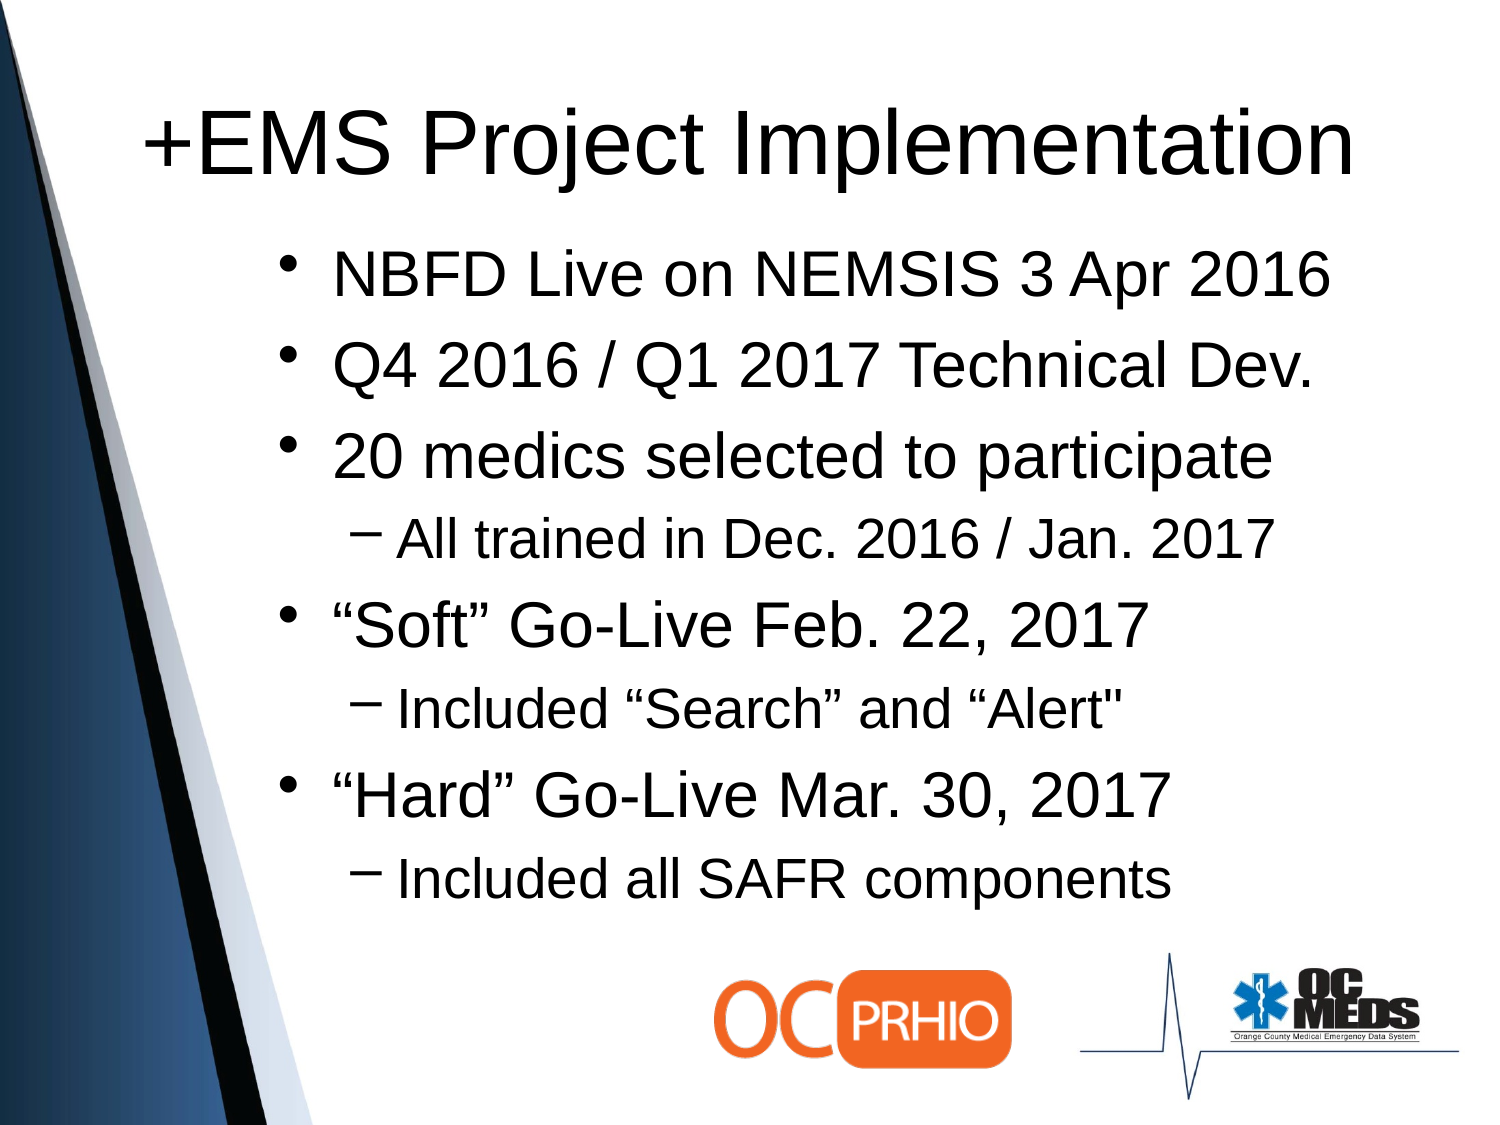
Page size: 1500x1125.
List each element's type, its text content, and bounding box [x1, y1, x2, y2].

list NBFD Live on NEMSIS 3 Apr 2016 Q4 2016 / Q1 2017 Technical Dev. 20 medics selected to participate All trained in Dec. 2016 / Jan. 2017 “Soft” Go-Live Feb. 22, 2017 Included “Search” and “Alert" “Hard” Go-Live Mar. 30, 2017 Included all SAFR components [262, 224, 1398, 919]
title +EMS Project Implementation [103, 56, 1398, 221]
picture [0, 0, 1500, 1125]
